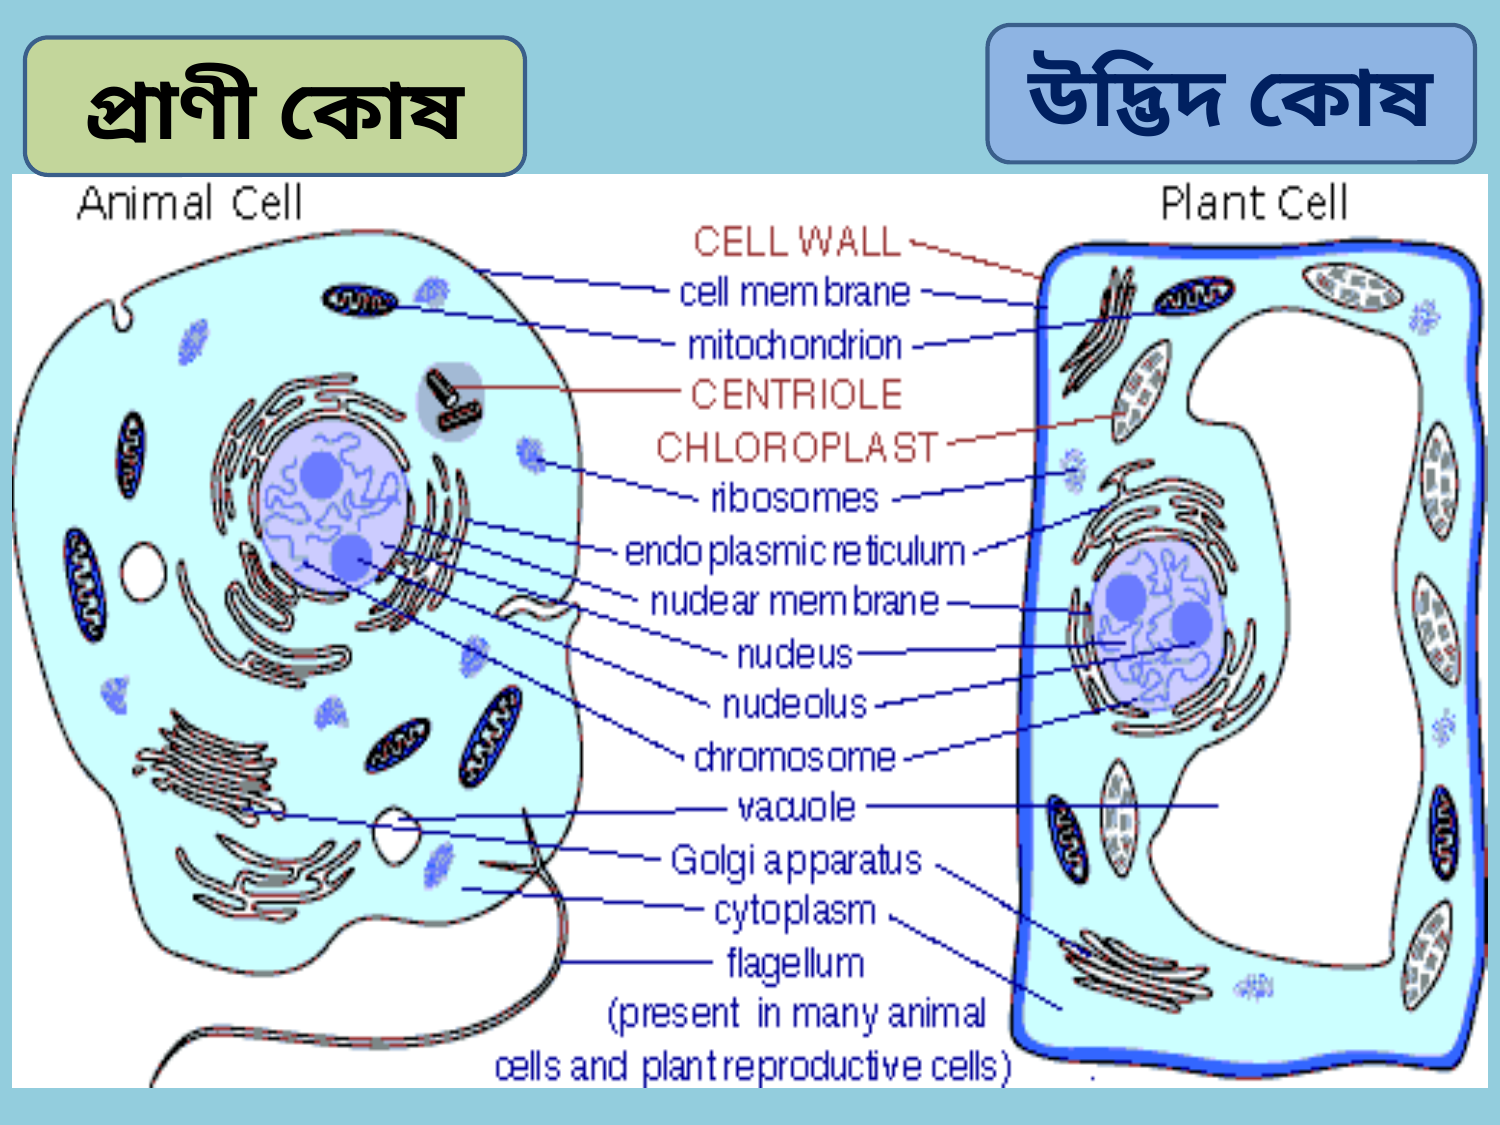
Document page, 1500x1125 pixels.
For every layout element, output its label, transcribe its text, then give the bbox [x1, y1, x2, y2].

picture [12, 174, 1488, 1088]
text_box উদ্ভিদ কোষ [985, 22, 1478, 165]
text_box প্রাণী কোষ [22, 35, 528, 174]
